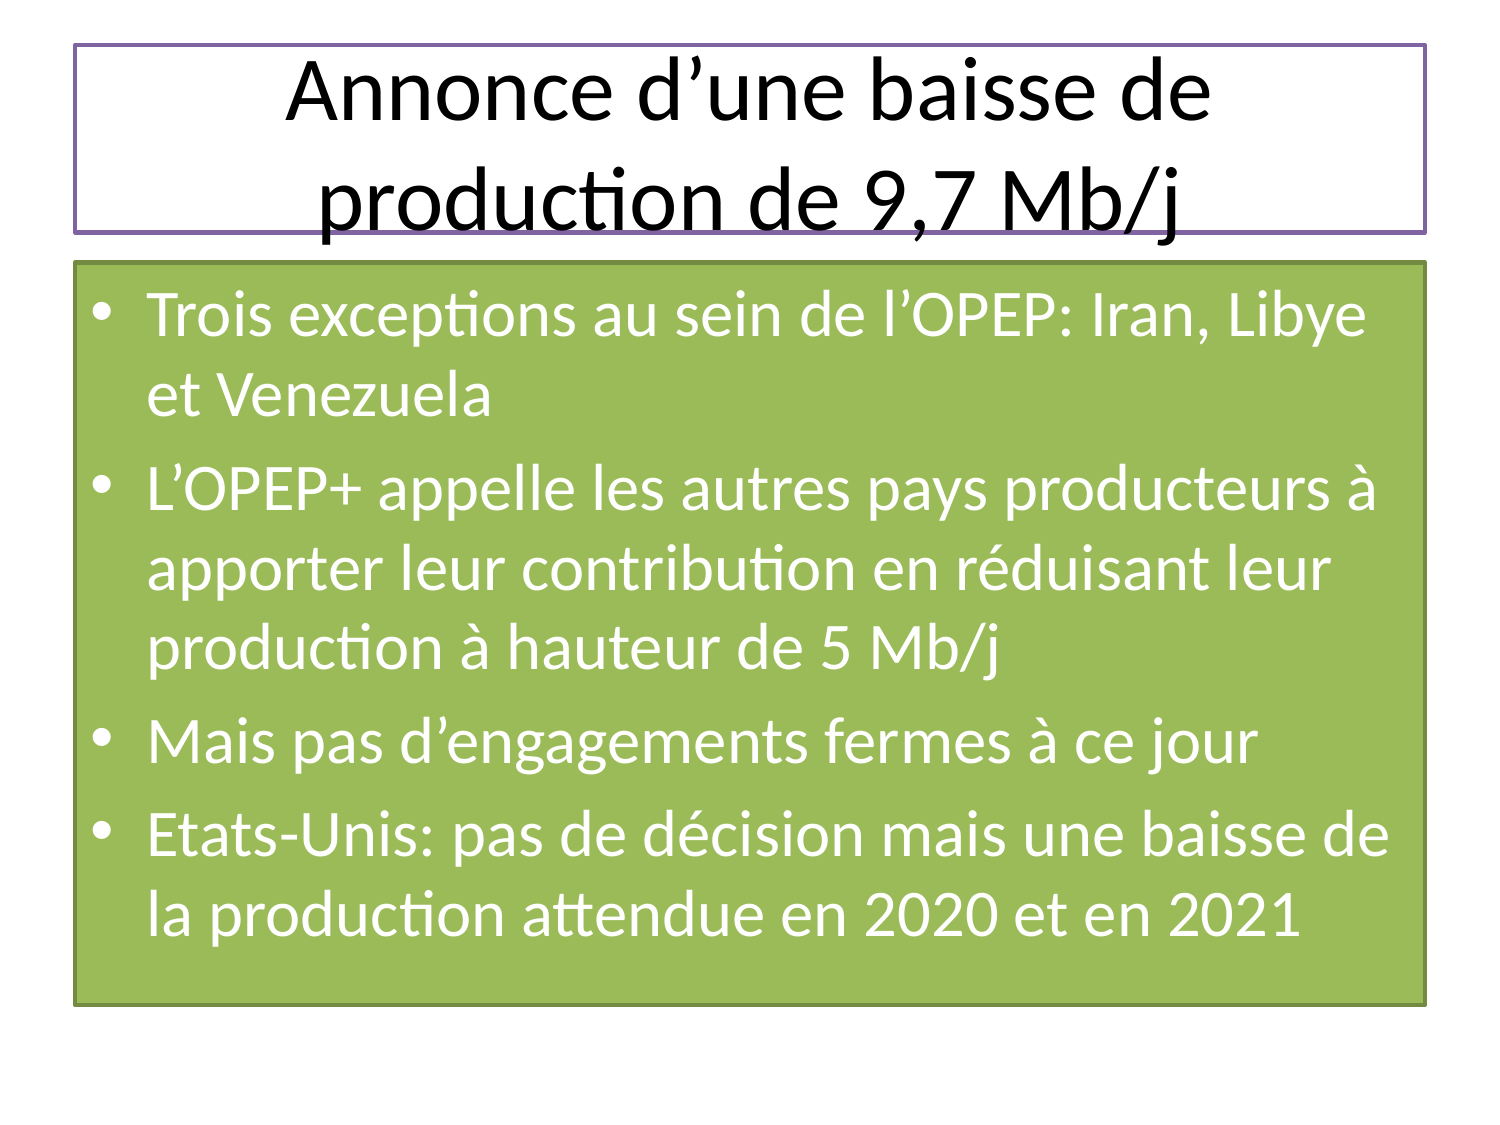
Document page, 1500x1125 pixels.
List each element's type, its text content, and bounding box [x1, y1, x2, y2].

title Annonce d’une baisse de production de 9,7 Mb/j [73, 43, 1427, 235]
list Trois exceptions au sein de l’OPEP: Iran, Libye et Venezuela L’OPEP+ appelle les autres pays producteurs à apporter leur contribution en réduisant leur production à hauteur de 5 Mb/j Mais pas d’engagements fermes à ce jour Etats-Unis: pas de décision mais une baisse de la production attendue en 2020 et en 2021 [73, 260, 1427, 1007]
